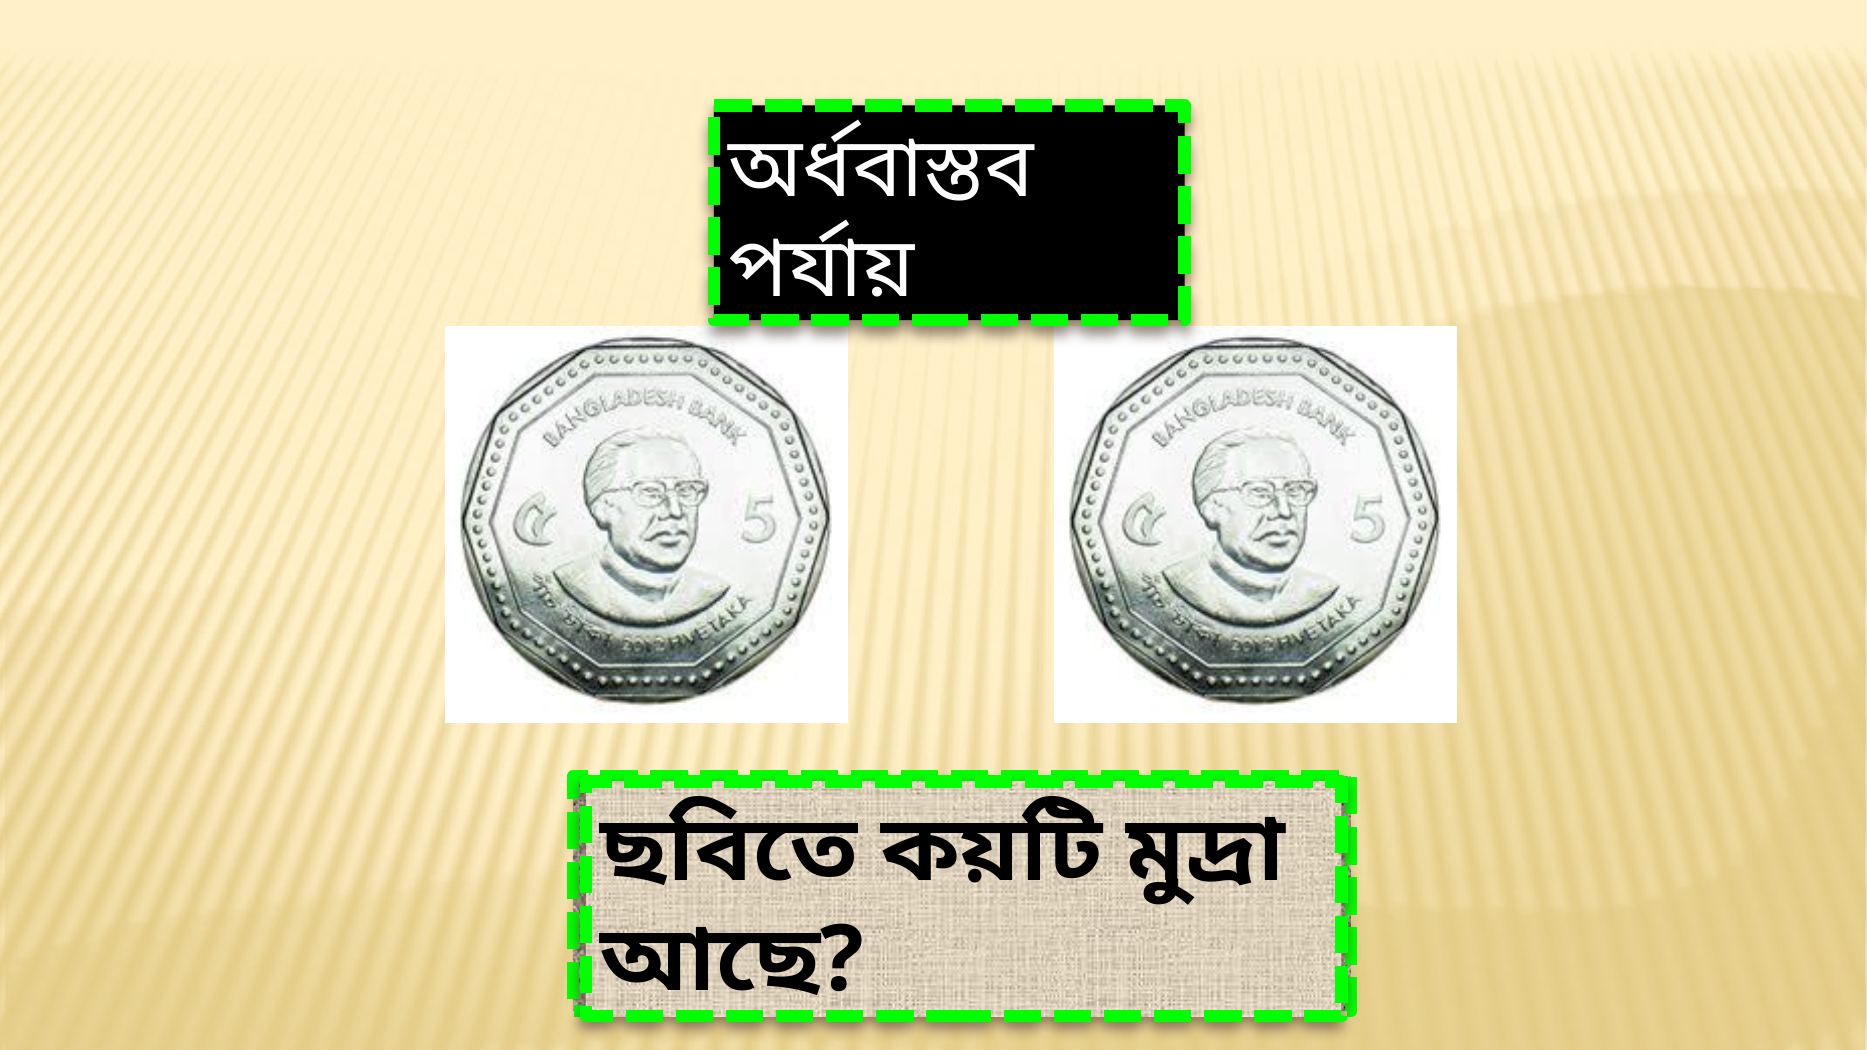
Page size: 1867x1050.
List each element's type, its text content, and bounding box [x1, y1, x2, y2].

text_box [444, 326, 1457, 724]
text_box ছবিতে কয়টি মুদ্রা আছে? [585, 781, 1342, 1017]
text_box উত্তরঃ ২ টি বা ১ জোড়া [572, 776, 1351, 1011]
text_box অর্ধবাস্তব পর্যায় [711, 102, 1188, 323]
